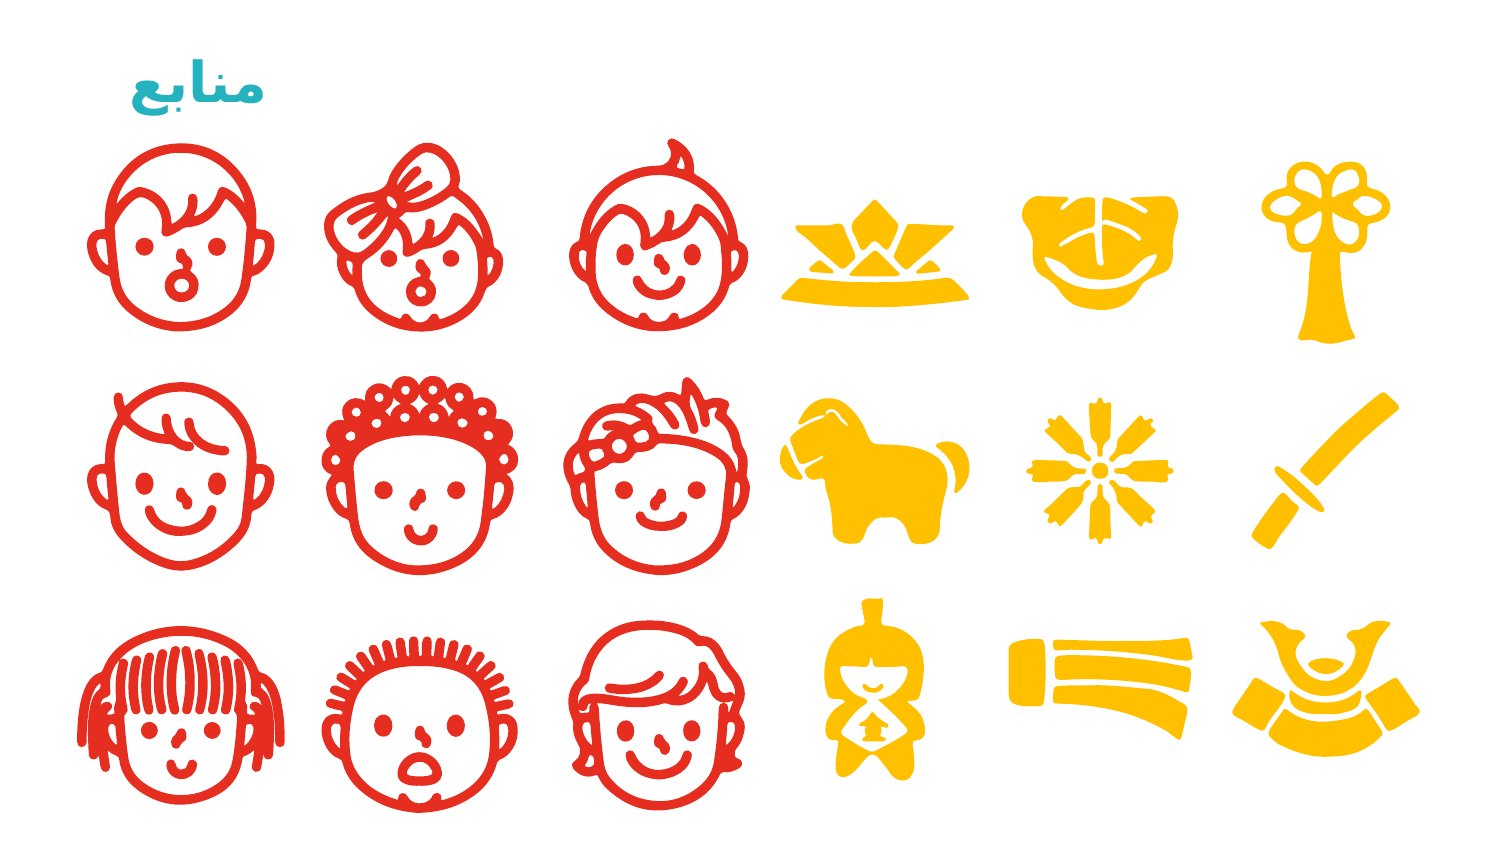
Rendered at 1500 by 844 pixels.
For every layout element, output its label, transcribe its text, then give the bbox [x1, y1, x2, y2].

text_box [166, 759, 197, 780]
text_box [649, 488, 667, 511]
text_box [683, 244, 701, 266]
text_box [153, 649, 168, 715]
text_box [207, 237, 226, 256]
text_box [194, 649, 208, 715]
text_box [208, 472, 227, 496]
text_box [220, 655, 234, 715]
text_box [569, 138, 749, 332]
text_box [77, 626, 285, 805]
text_box [568, 620, 745, 811]
text_box [141, 652, 155, 715]
text_box [321, 376, 519, 576]
text_box [184, 417, 230, 456]
text_box [616, 243, 634, 266]
text_box [625, 750, 692, 780]
text_box [604, 670, 664, 695]
text_box [374, 481, 393, 500]
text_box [779, 157, 1420, 781]
text_box [409, 488, 426, 511]
text_box [563, 377, 750, 576]
text_box [203, 722, 221, 739]
text_box [397, 752, 442, 786]
text_box [653, 253, 670, 275]
text_box [654, 734, 671, 755]
text_box [181, 646, 195, 715]
text_box [166, 646, 180, 715]
text_box [687, 481, 706, 499]
text_box [86, 143, 275, 332]
text_box [207, 652, 221, 715]
text_box [683, 720, 701, 742]
text_box [405, 259, 436, 307]
text_box [616, 720, 635, 742]
text_box [321, 636, 518, 813]
text_box [140, 721, 158, 740]
text_box [324, 142, 504, 332]
text_box [447, 481, 466, 500]
text_box [128, 655, 142, 715]
text_box [446, 714, 465, 737]
text_box [144, 505, 217, 536]
text_box [380, 250, 398, 267]
list منابع [35, 30, 362, 120]
text_box [175, 487, 193, 510]
text_box [615, 481, 634, 500]
text_box [635, 511, 688, 531]
text_box [404, 524, 438, 546]
text_box [632, 275, 686, 301]
text_box [164, 248, 199, 303]
text_box [442, 249, 460, 267]
text_box [414, 725, 432, 749]
text_box [135, 472, 154, 495]
text_box [135, 237, 154, 256]
text_box [87, 382, 275, 571]
text_box [374, 714, 393, 737]
text_box [171, 728, 187, 749]
